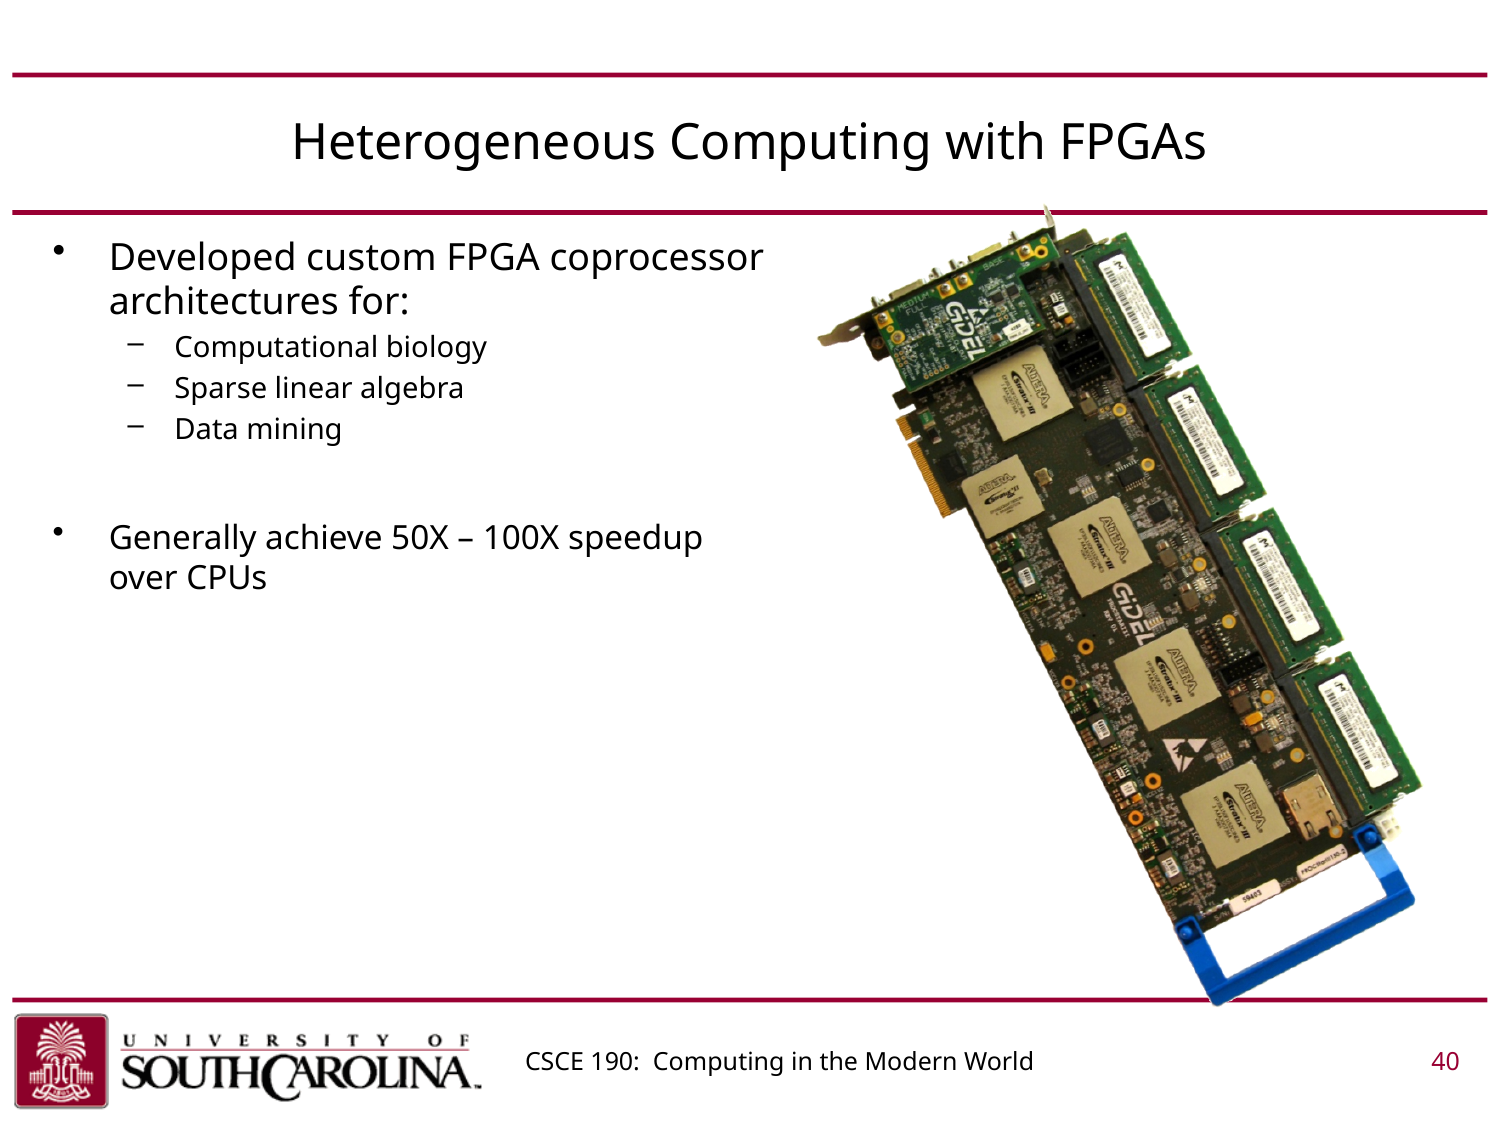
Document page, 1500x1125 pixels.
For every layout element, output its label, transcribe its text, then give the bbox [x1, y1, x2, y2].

picture [738, 145, 1500, 1037]
list Developed custom FPGA coprocessor architectures for: Computational biology Sparse linear algebra Data mining Generally achieve 50X – 100X speedup over CPUs [37, 224, 788, 988]
slide_number CSCE 190: Computing in the Modern World 40 [424, 1037, 1476, 1088]
title Heterogeneous Computing with FPGAs [75, 75, 1425, 205]
picture [12, 1012, 488, 1112]
